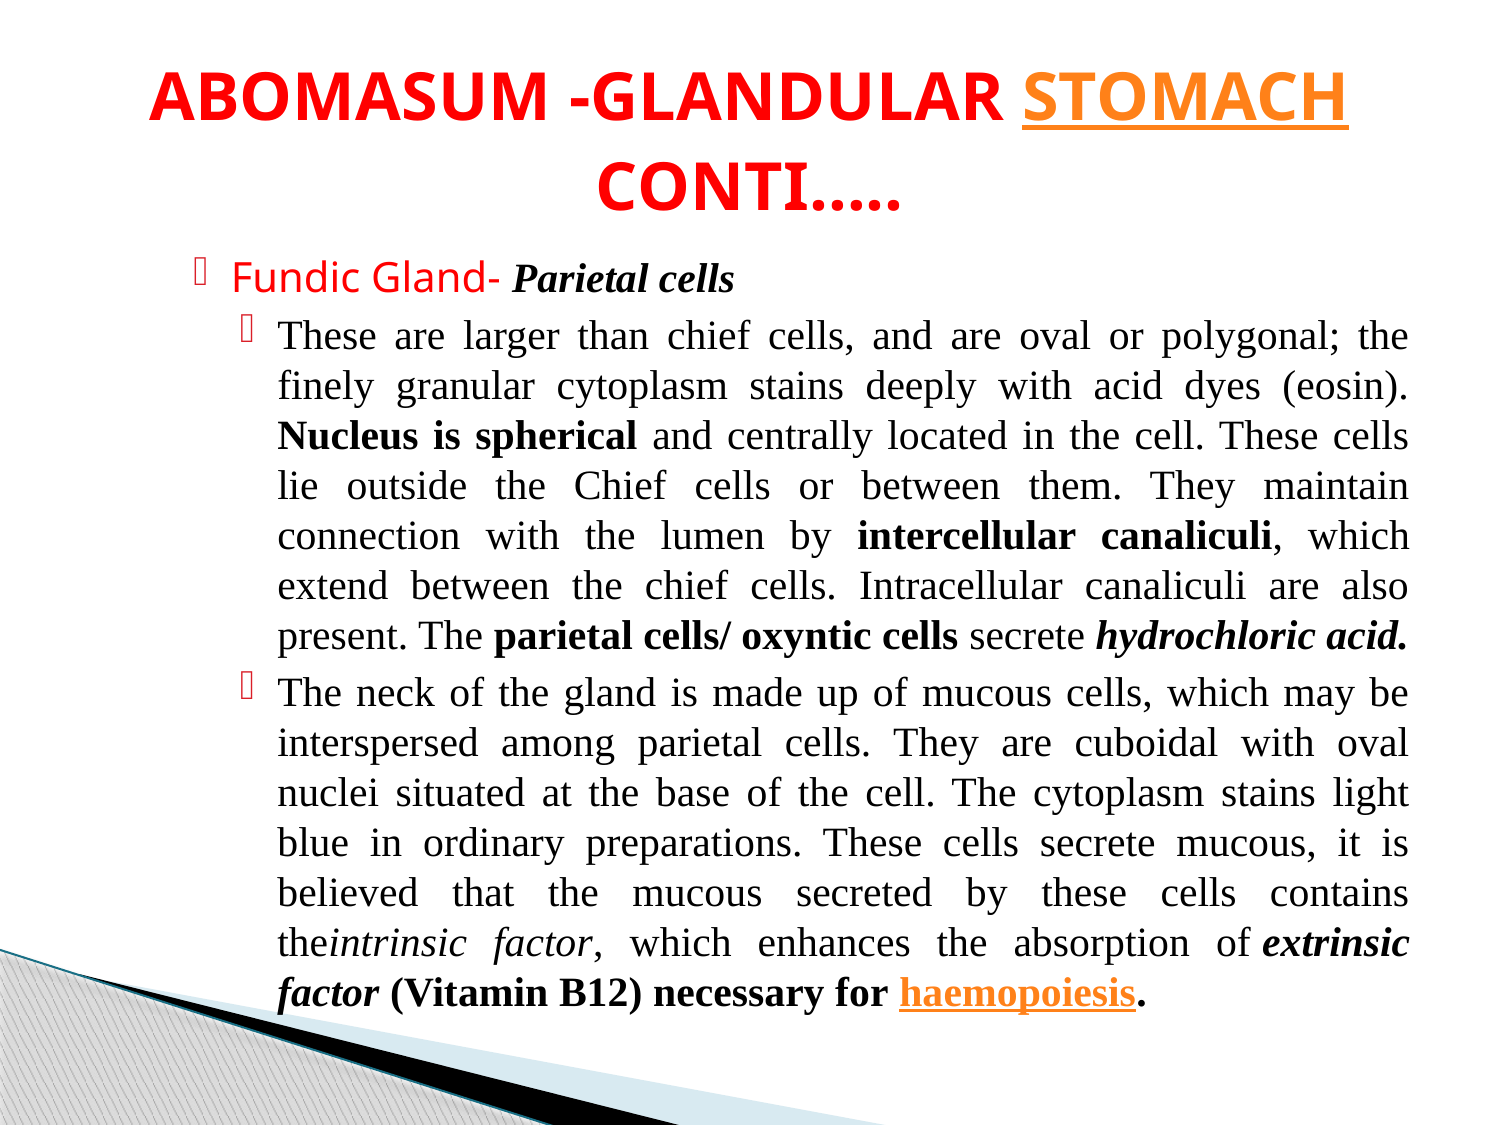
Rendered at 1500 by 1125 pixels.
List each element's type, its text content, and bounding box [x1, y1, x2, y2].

title ABOMASUM -GLANDULAR STOMACH CONTI….. [75, 45, 1425, 233]
list Fundic Gland- Parietal cells These are larger than chief cells, and are oval or polygonal; the finely granular cytoplasm stains deeply with acid dyes (eosin). Nucleus is spherical and centrally located in the cell. These cells lie outside the Chief cells or between them. They maintain connection with the lumen by intercellular canaliculi, which extend between the chief cells. Intracellular canaliculi are also present. The parietal cells/ oxyntic cells secrete hydrochloric acid. The neck of the gland is made up of mucous cells, which may be interspersed among parietal cells. They are cuboidal with oval nuclei situated at the base of the cell. The cytoplasm stains light blue in ordinary preparations. These cells secrete mucous, it is believed that the mucous secreted by these cells contains theintrinsic factor, which enhances the absorption of extrinsic factor (Vitamin B12) necessary for haemopoiesis. [75, 243, 1425, 986]
